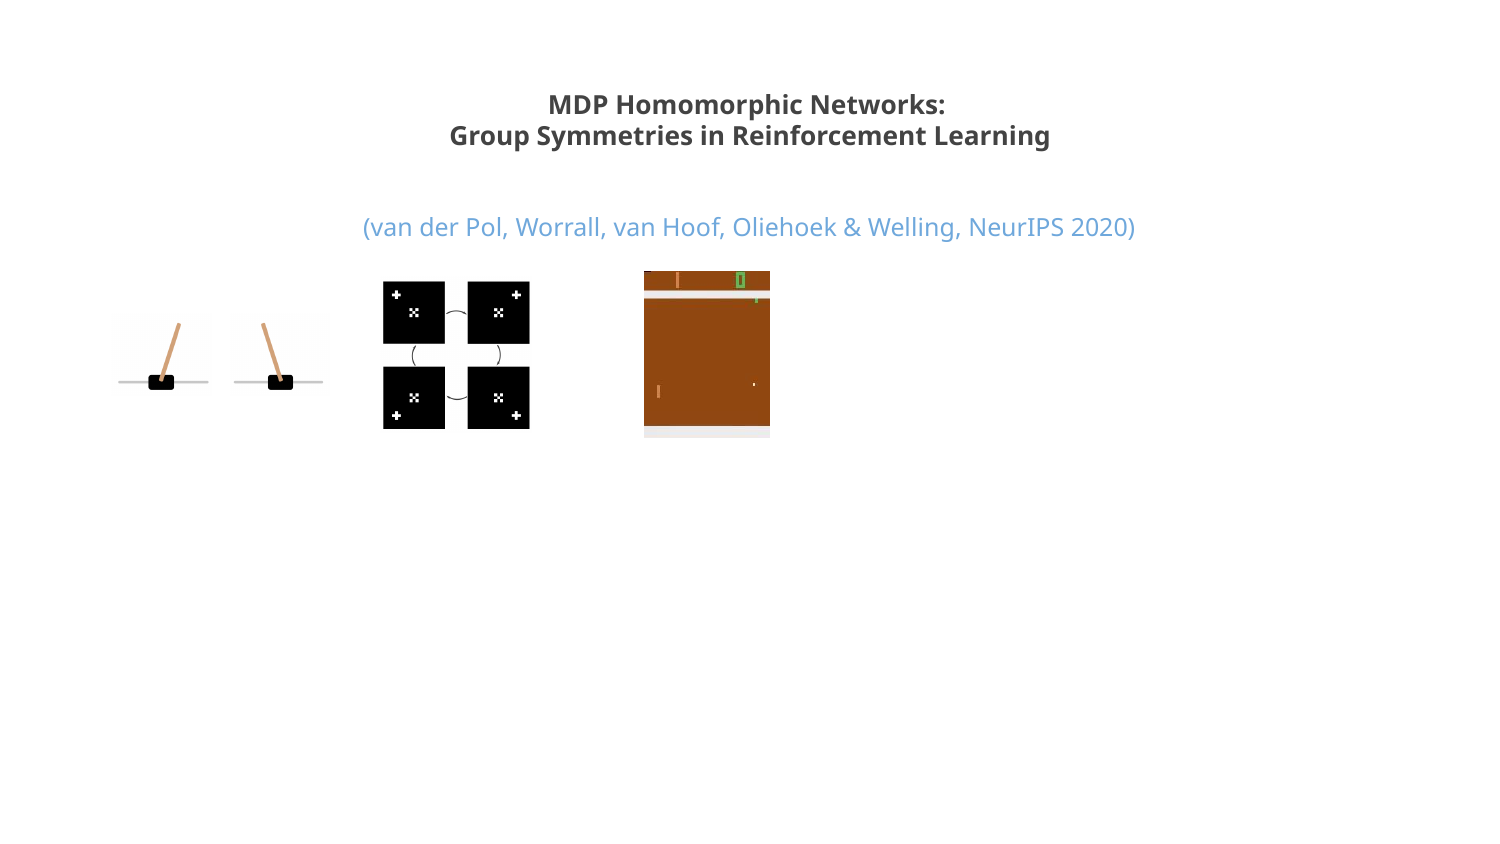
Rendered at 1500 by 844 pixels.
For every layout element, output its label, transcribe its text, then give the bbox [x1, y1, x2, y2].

picture [111, 313, 212, 397]
picture [644, 271, 771, 438]
picture [380, 276, 533, 433]
text_box (van der Pol, Worrall, van Hoof, Oliehoek & Welling, NeurIPS 2020) [328, 224, 1172, 243]
picture [229, 313, 330, 397]
title MDP Homomorphic Networks: Group Symmetries in Reinforcement Learning [51, 72, 1449, 167]
